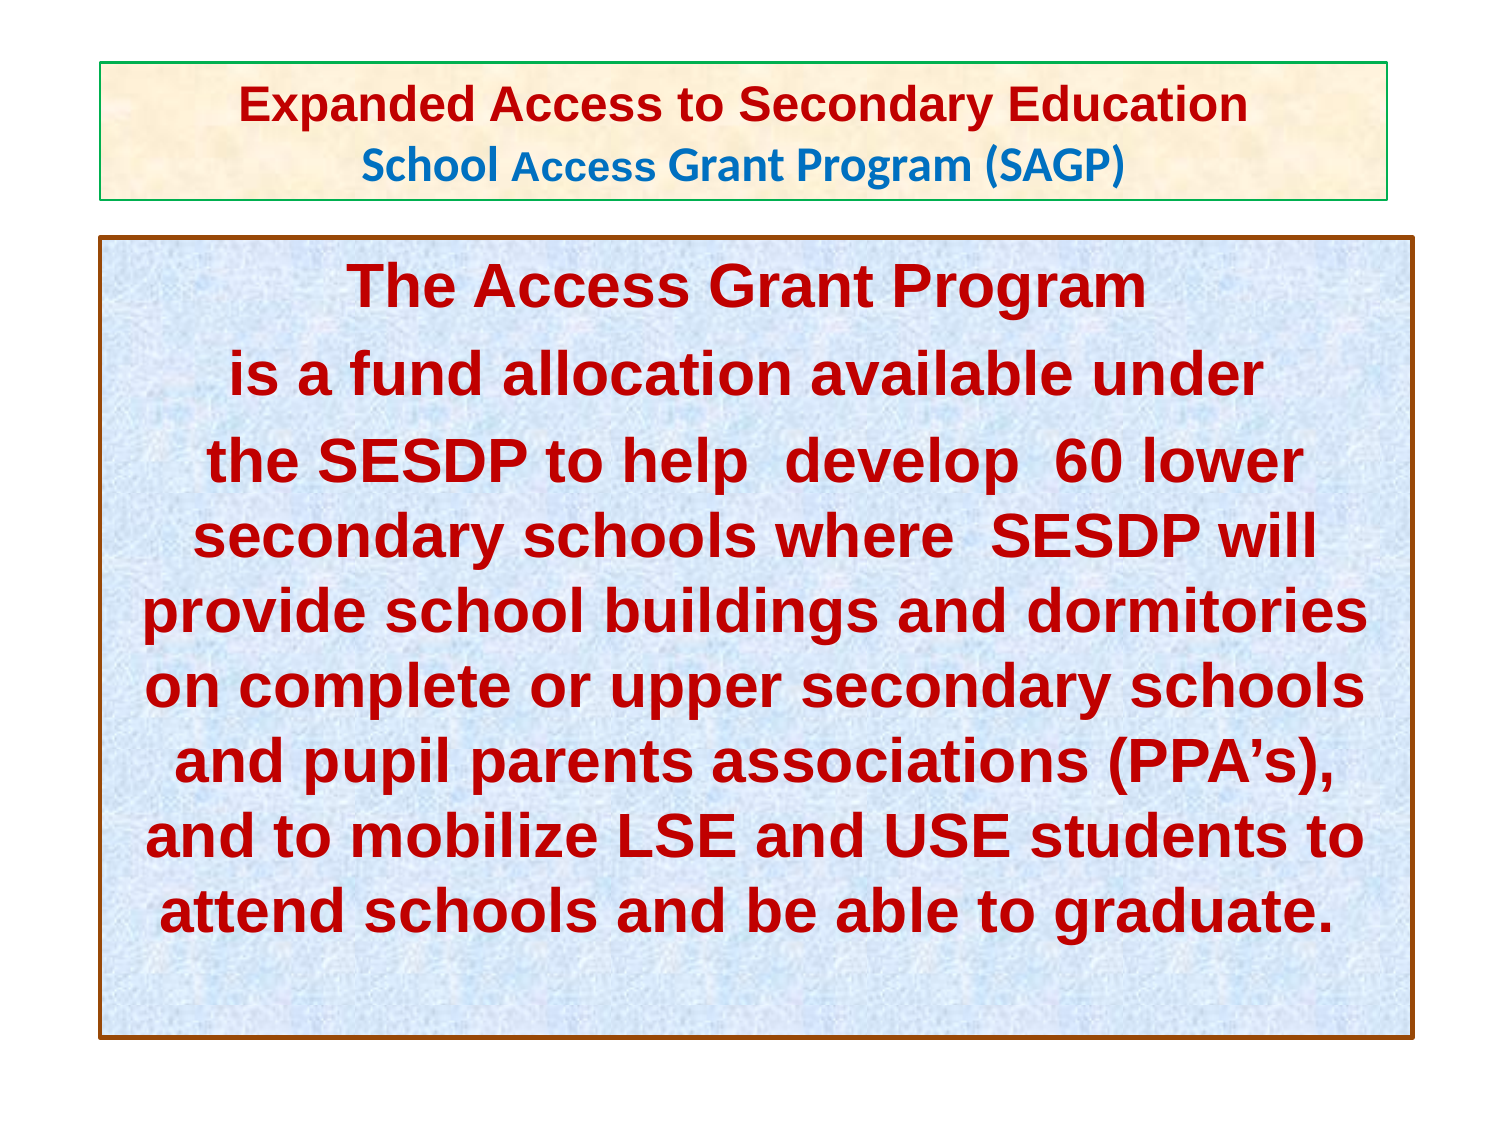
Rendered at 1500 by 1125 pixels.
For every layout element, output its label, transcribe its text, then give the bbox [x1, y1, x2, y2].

title Expanded Access to Secondary Education School Access Grant Program (SAGP) [99, 62, 1388, 200]
subtitle The Access Grant Program is a fund allocation available under the SESDP to help develop 60 lower secondary schools where SESDP will provide school buildings and dormitories on complete or upper secondary schools and pupil parents associations (PPA’s), and to mobilize LSE and USE students to attend schools and be able to graduate. [99, 237, 1413, 1038]
